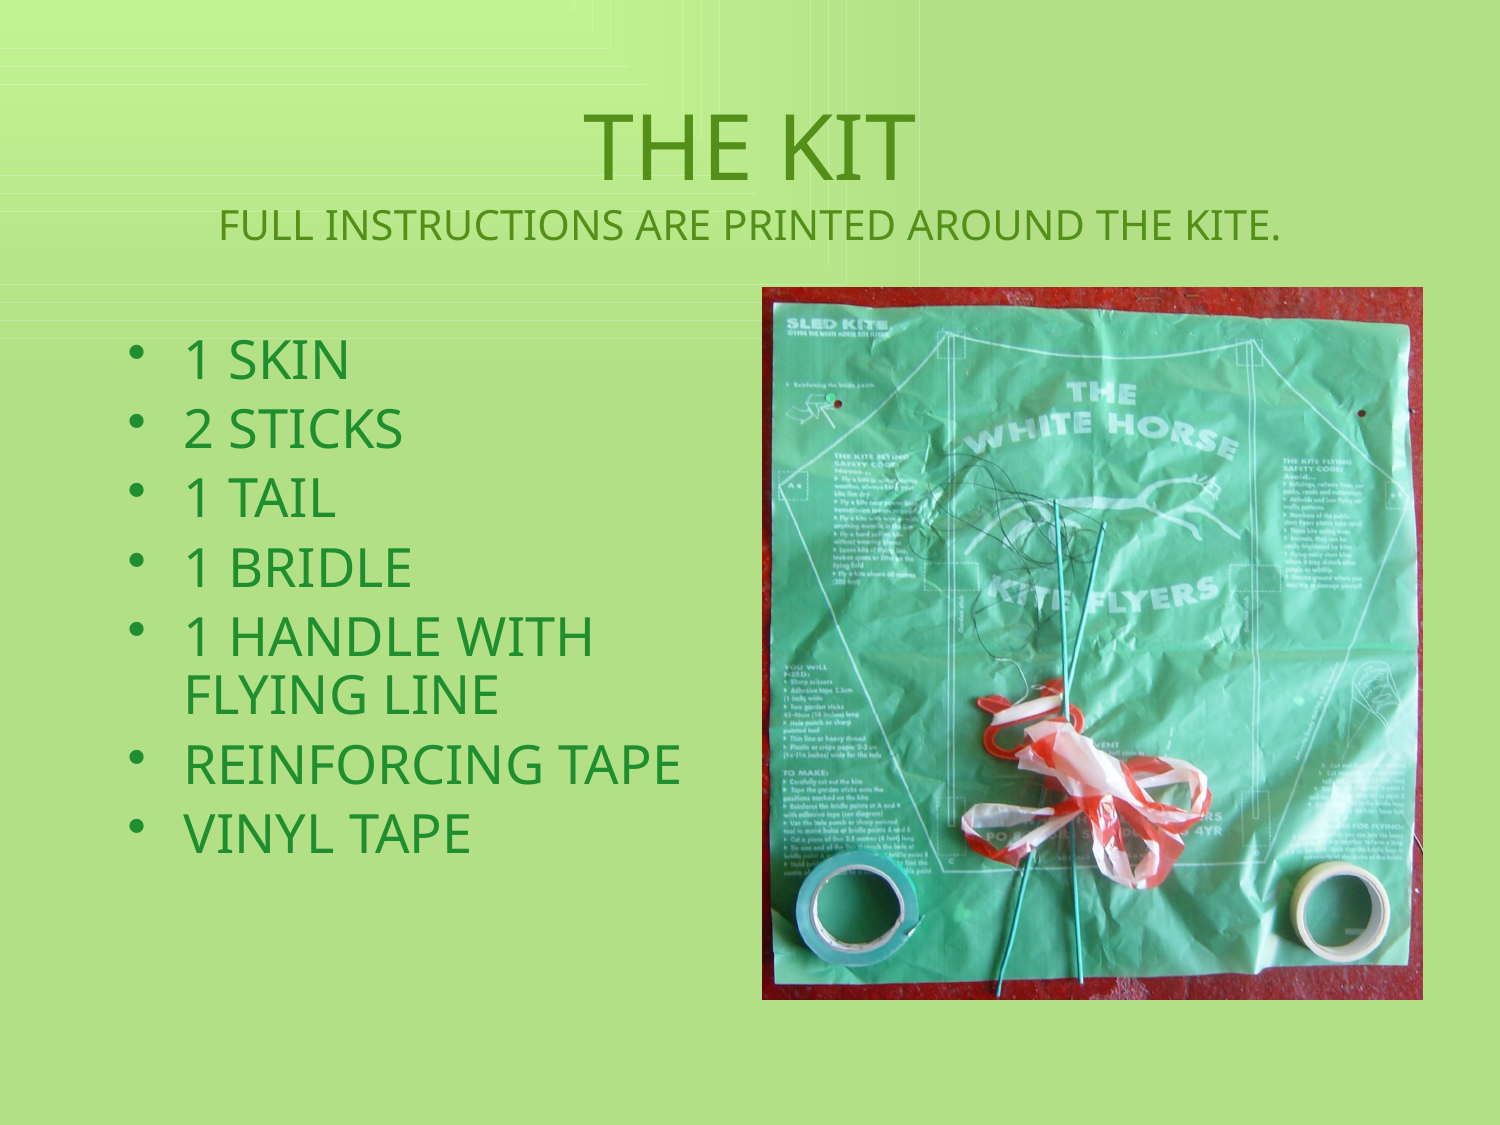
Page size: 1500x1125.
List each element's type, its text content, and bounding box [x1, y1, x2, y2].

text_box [762, 287, 1423, 1000]
title THE KIT FULL INSTRUCTIONS ARE PRINTED AROUND THE KITE. [112, 50, 1388, 288]
list 1 SKIN 2 STICKS 1 TAIL 1 BRIDLE 1 HANDLE WITH FLYING LINE REINFORCING TAPE VINYL TAPE [112, 324, 738, 1000]
